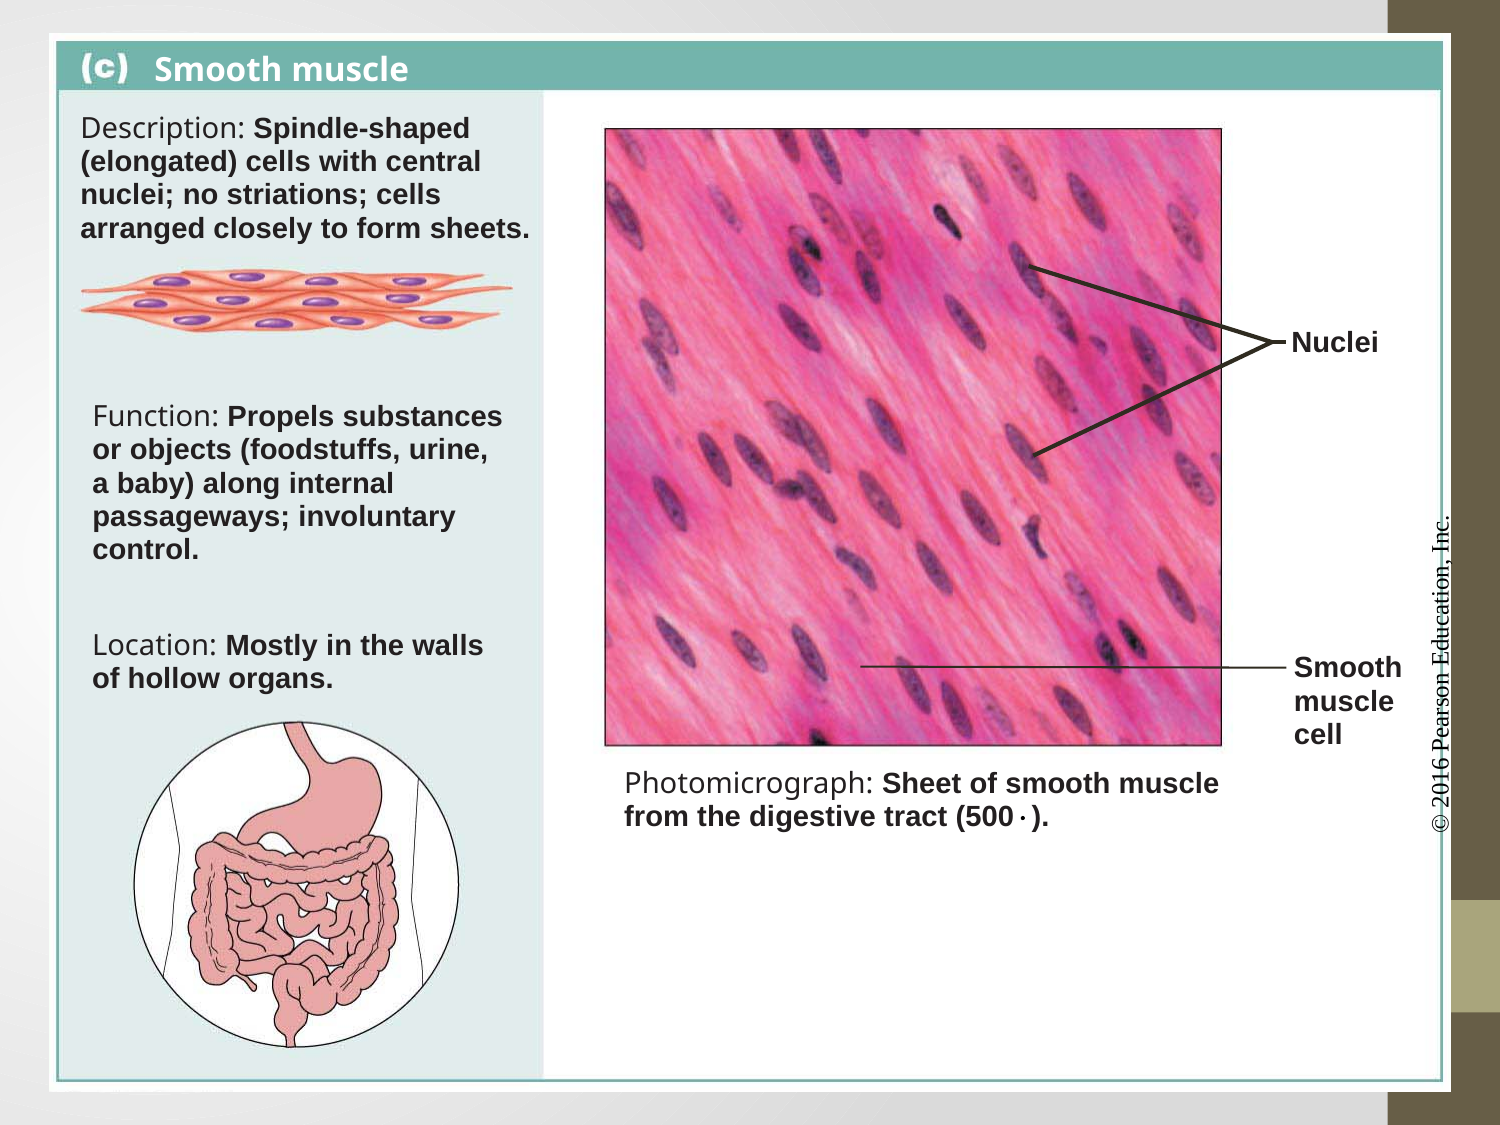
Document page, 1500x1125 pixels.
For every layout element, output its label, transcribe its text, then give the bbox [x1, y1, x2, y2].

footer © 2016 Pearson Education, Inc. [1463, 500, 1469, 889]
picture [48, 32, 1452, 1092]
